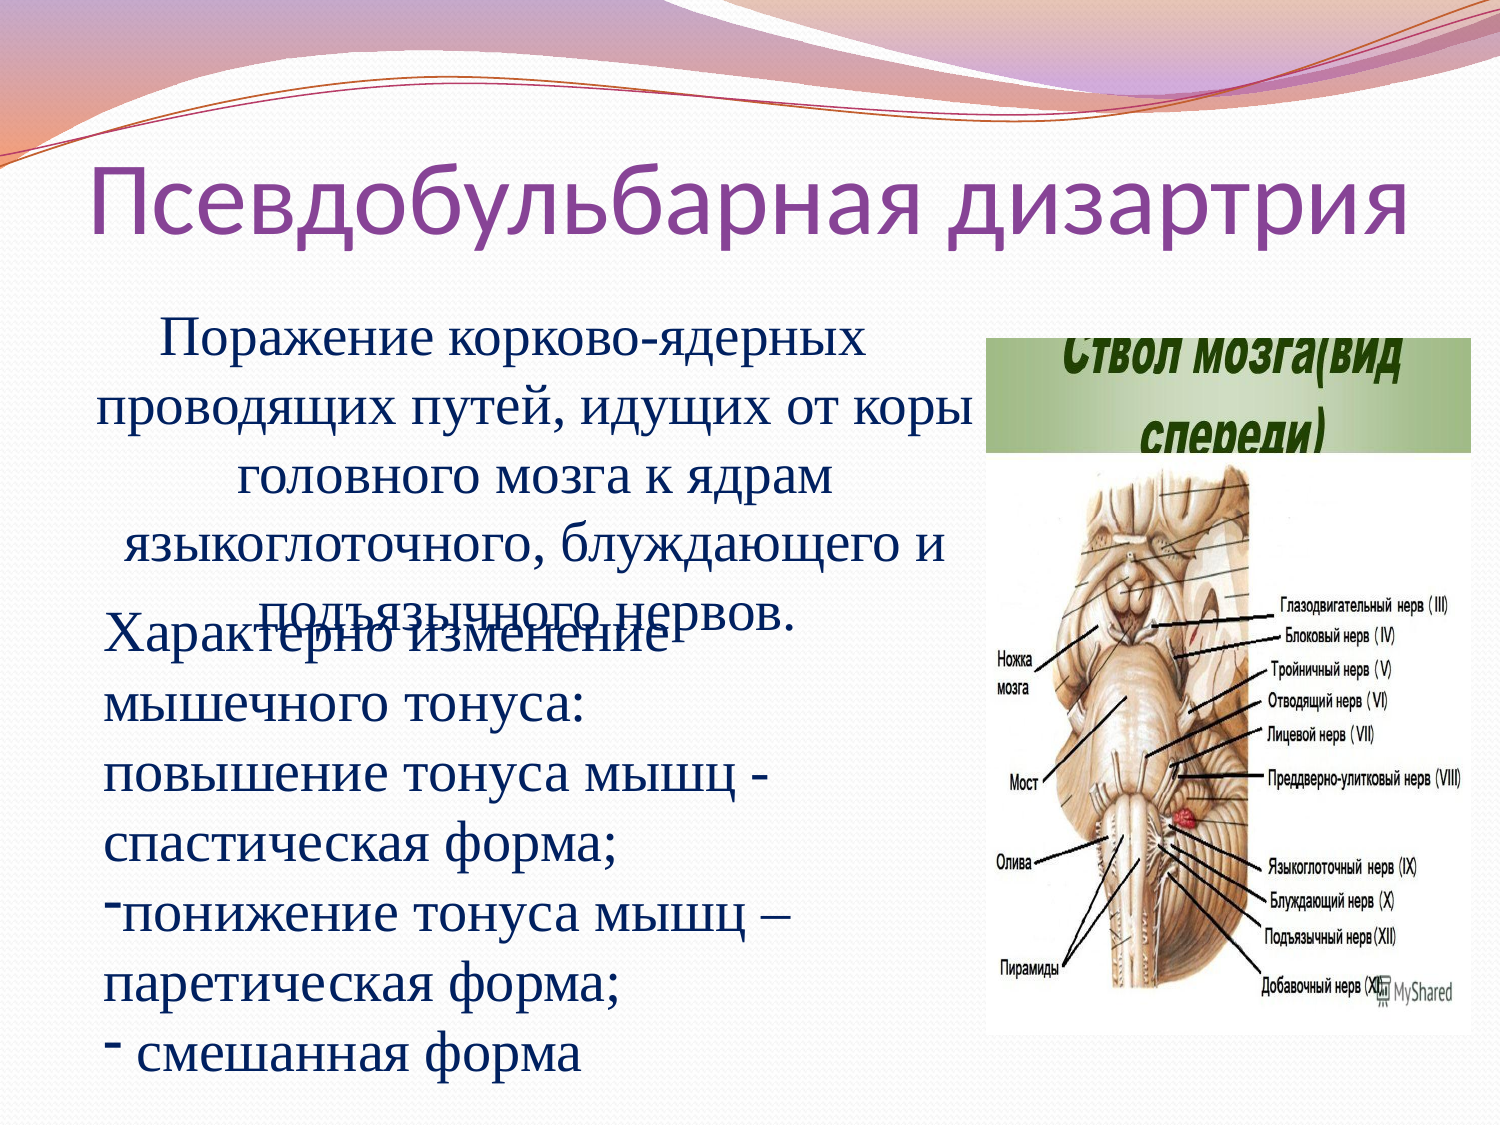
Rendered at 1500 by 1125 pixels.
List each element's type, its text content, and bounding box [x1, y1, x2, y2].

list Поражение корково-ядерных проводящих путей, идущих от коры головного мозга к ядрам языкоглоточного, блуждающего и подъязычного нервов. [29, 290, 999, 823]
picture [985, 337, 1471, 1036]
title Псевдобульбарная дизартрия [75, 78, 1425, 256]
text_box Характерно изменение мышечного тонуса: повышение тонуса мышц - спастическая форма; понижение тонуса мышц – паретическая форма; смешанная форма [88, 586, 892, 1091]
